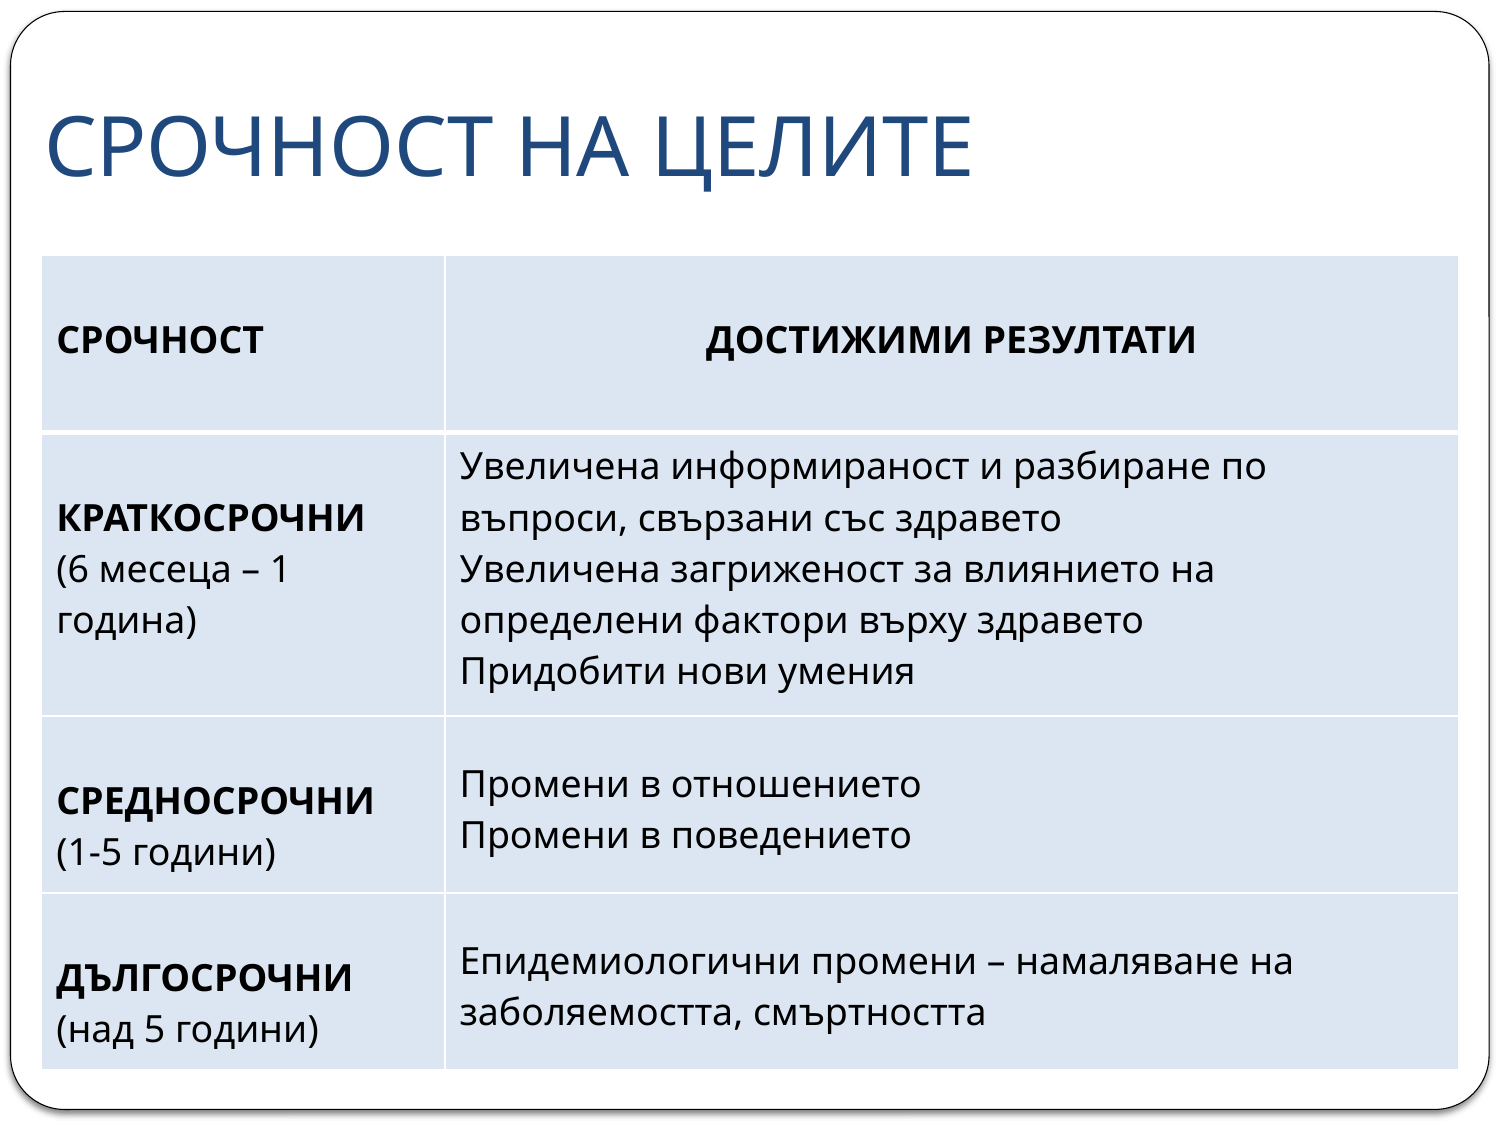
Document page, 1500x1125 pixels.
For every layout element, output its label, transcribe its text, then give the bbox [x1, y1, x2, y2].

table_header ДОСТИЖИМИ РЕЗУЛТАТИ [446, 256, 1458, 430]
table_cell Увеличена информираност и разбиране по въпроси, свързани със здравето Увеличена загриженост за влиянието на определени фактори върху здравето Придобити нови умения [446, 435, 1458, 715]
table_cell Промени в отношението Промени в поведението [446, 717, 1458, 892]
table_cell КРАТКОСРОЧНИ (6 месеца – 1 година) [42, 435, 444, 715]
table_header СРОЧНОСТ [42, 256, 444, 430]
table_cell ДЪЛГОСРОЧНИ (над 5 години) [42, 894, 444, 1069]
table_cell СРЕДНОСРОЧНИ (1-5 години) [42, 717, 444, 892]
table_cell Епидемиологични промени – намаляване на заболяемостта, смъртността [446, 894, 1458, 1069]
title СРОЧНОСТ НА ЦЕЛИТЕ [29, 66, 1459, 209]
